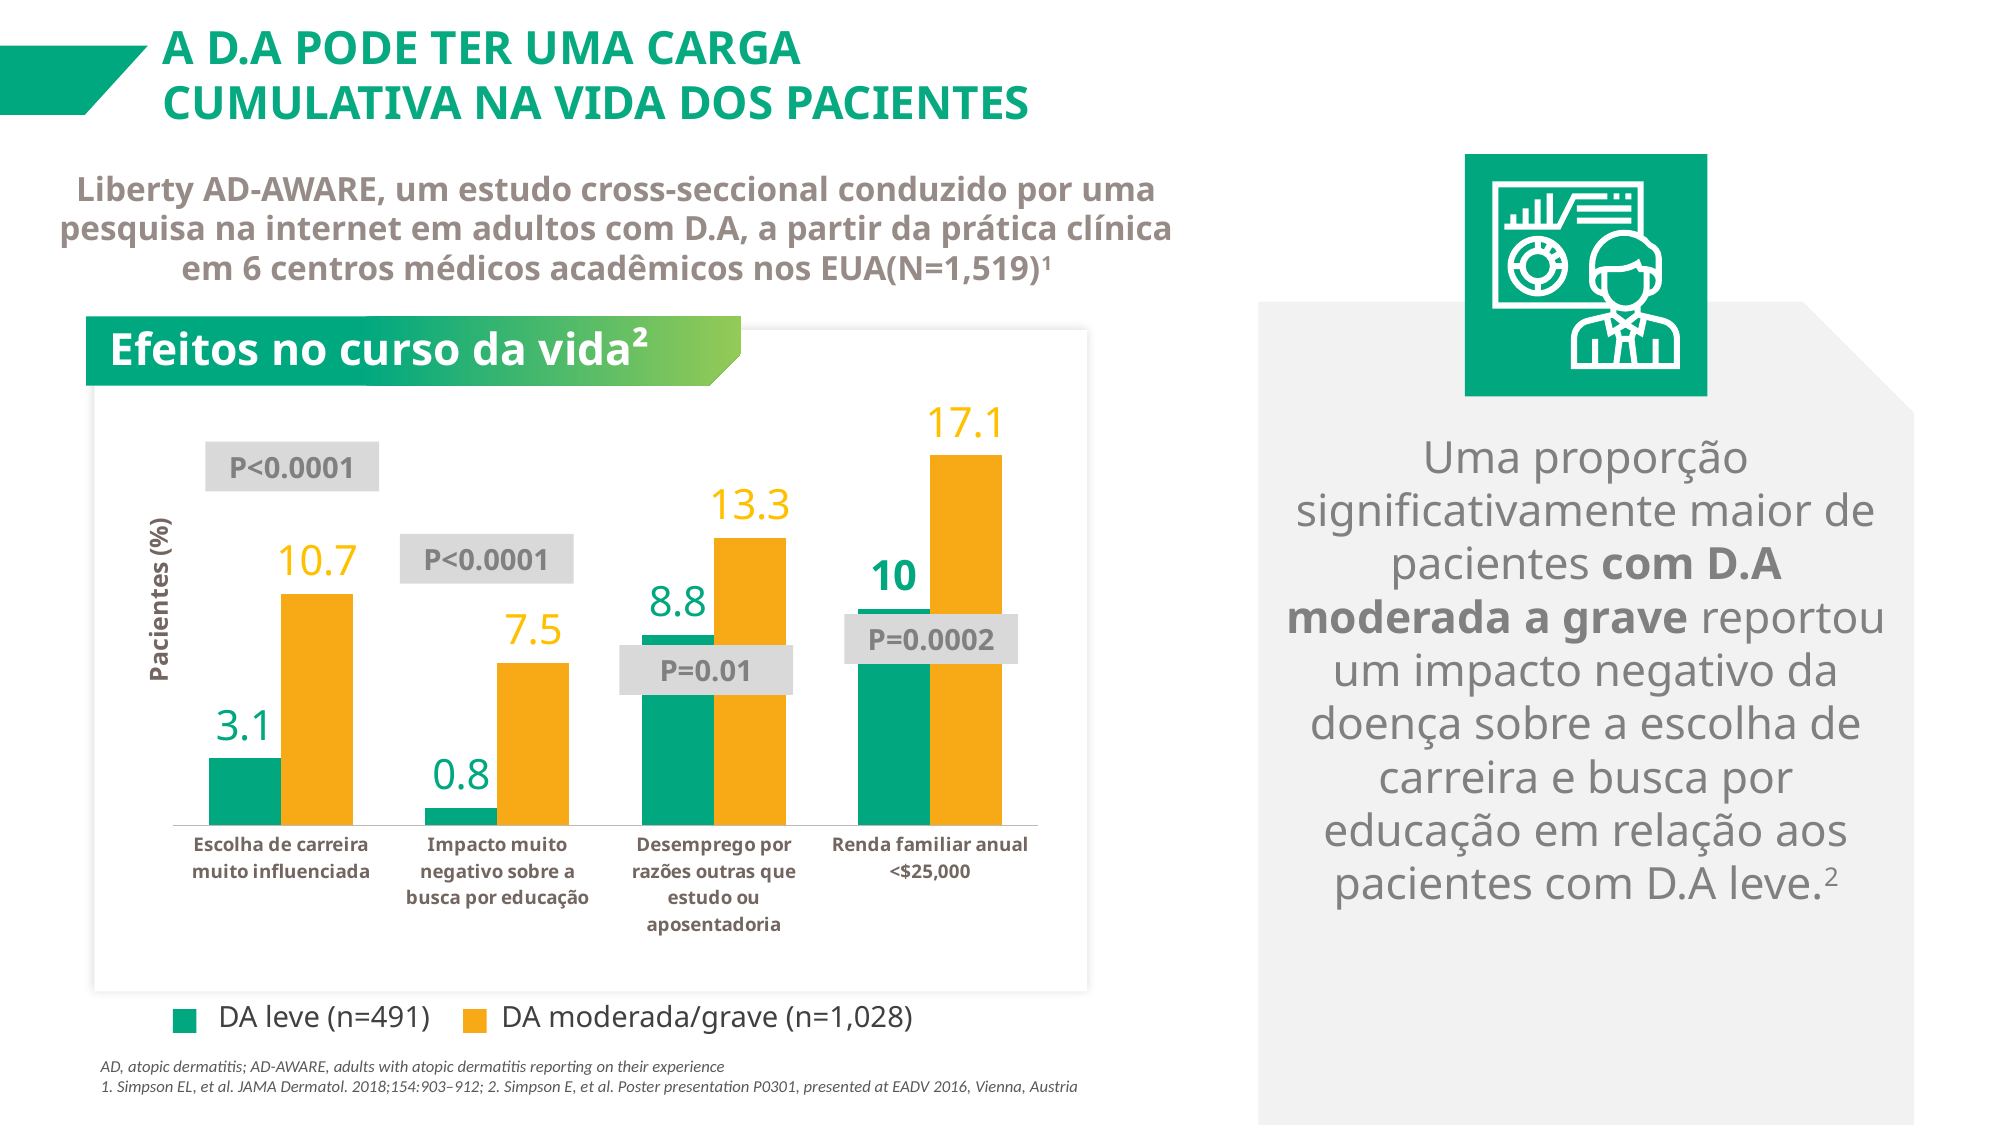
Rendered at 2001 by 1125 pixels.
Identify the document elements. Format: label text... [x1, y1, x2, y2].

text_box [85, 314, 750, 386]
text_box A D.A PODE TER UMA CARGA CUMULATIVA NA VIDA DOS PACIENTES [147, 11, 1088, 136]
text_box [205, 441, 1019, 696]
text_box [1464, 153, 1708, 397]
text_box [1257, 300, 1916, 1125]
text_box Uma proporção significativamente maior de pacientes com D.A moderada a grave reportou um impacto negativo da doença sobre a escolha de carreira e busca por educação em relação aos pacientes com D.A leve.2 [1266, 421, 1906, 916]
text_box AD, atopic dermatitis; AD-AWARE, adults with atopic dermatitis reporting on their experience 1. Simpson EL, et al. JAMA Dermatol. 2018;154:903–912; 2. Simpson E, et al. Poster presentation P0301, presented at EADV 2016, Vienna, Austria [85, 1048, 1153, 1104]
chart [45, 321, 1231, 996]
text_box [0, 44, 147, 117]
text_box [172, 995, 999, 1043]
text_box Liberty AD-AWARE, um estudo cross-seccional conduzido por uma pesquisa na internet em adultos com D.A, a partir da prática clínica em 6 centros médicos acadêmicos nos EUA(N=1,519)1 [43, 160, 1191, 295]
